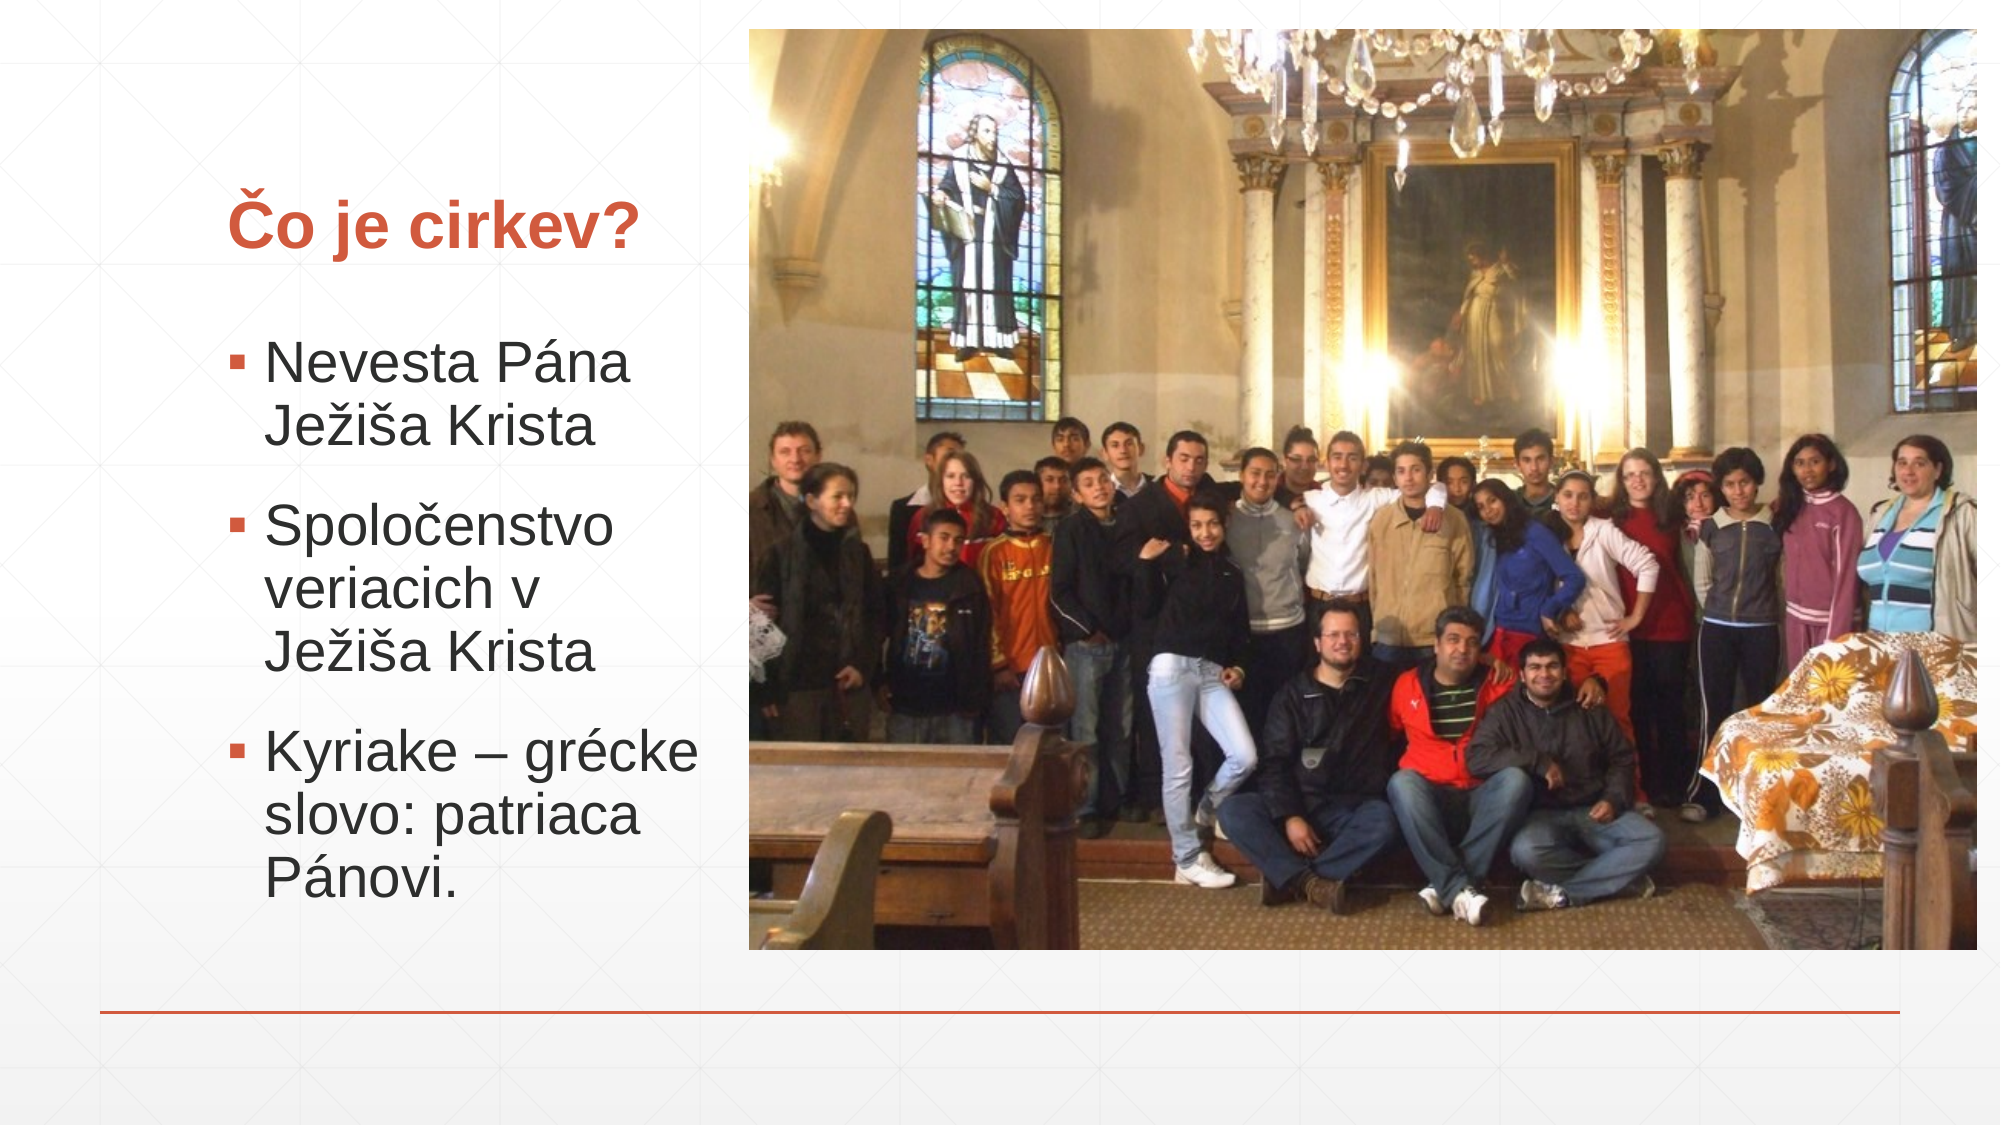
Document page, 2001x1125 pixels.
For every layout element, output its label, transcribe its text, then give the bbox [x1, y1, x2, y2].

title Čo je cirkev? [212, 82, 749, 271]
list Nevesta Pána Ježiša Krista Spoločenstvo veriacich v Ježiša Krista Kyriake – grécke slovo: patriaca Pánovi. [212, 324, 734, 950]
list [749, 29, 1977, 950]
